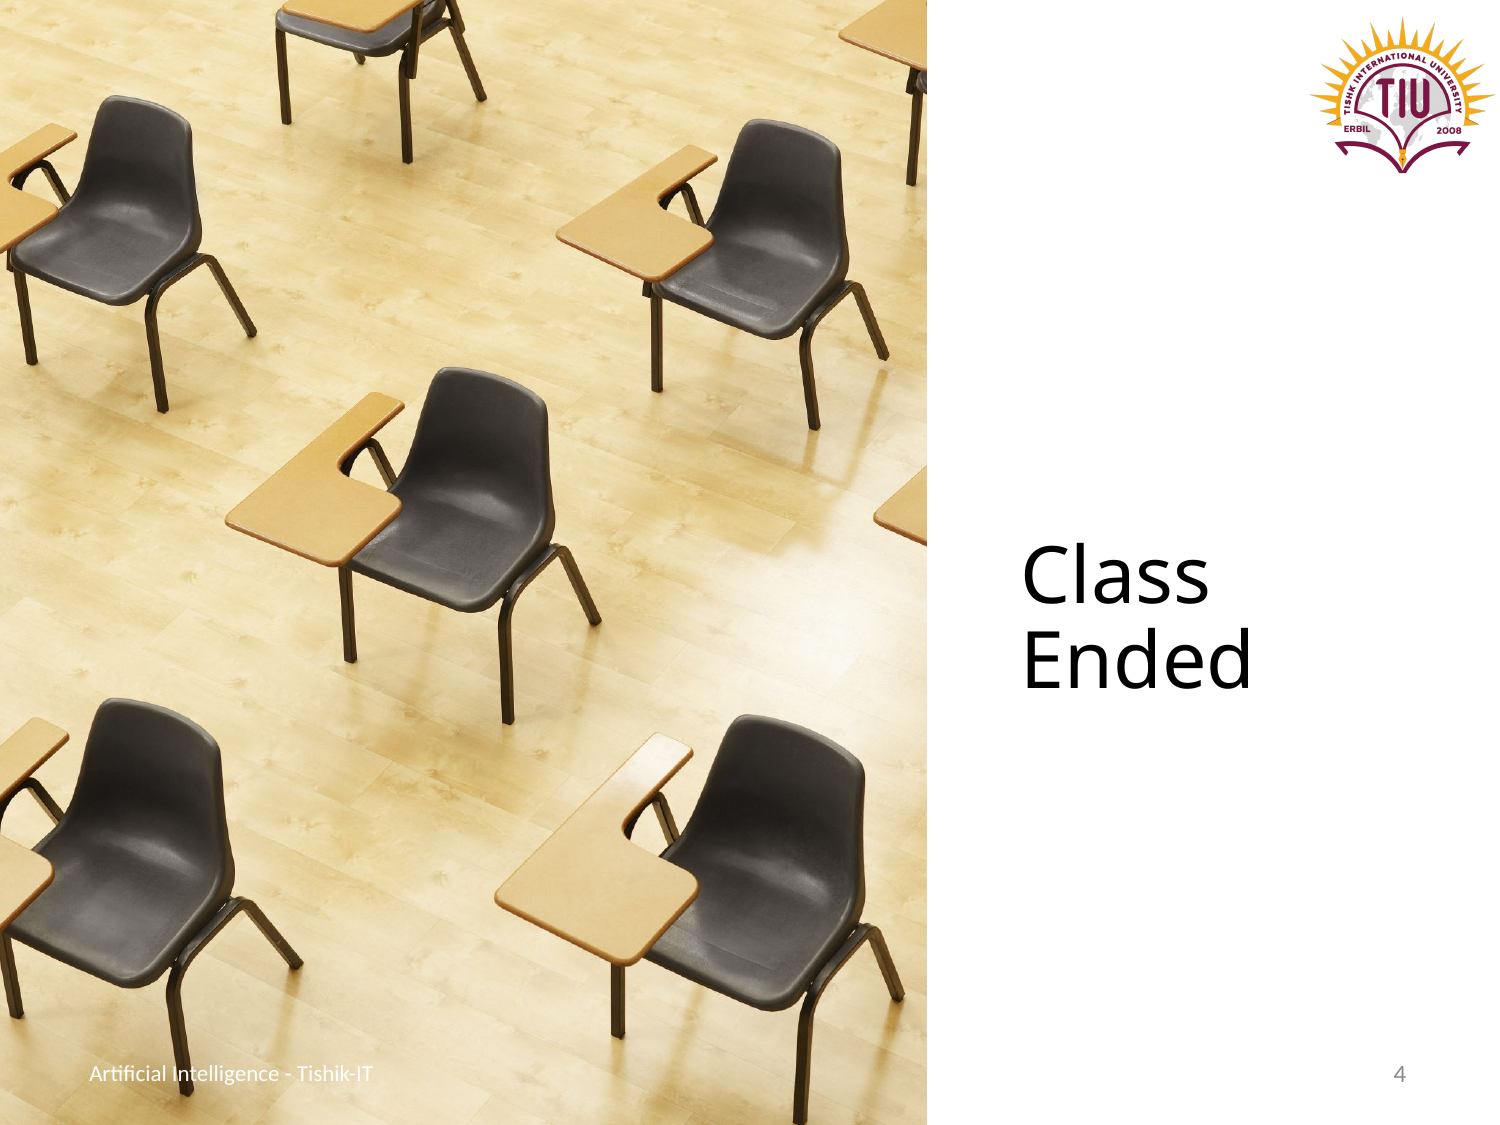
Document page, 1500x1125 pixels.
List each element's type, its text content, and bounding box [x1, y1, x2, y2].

picture [1293, 0, 1500, 204]
picture [0, 0, 927, 1125]
text_box Class Ended [1005, 104, 1422, 714]
slide_number 4 [1344, 1042, 1422, 1103]
